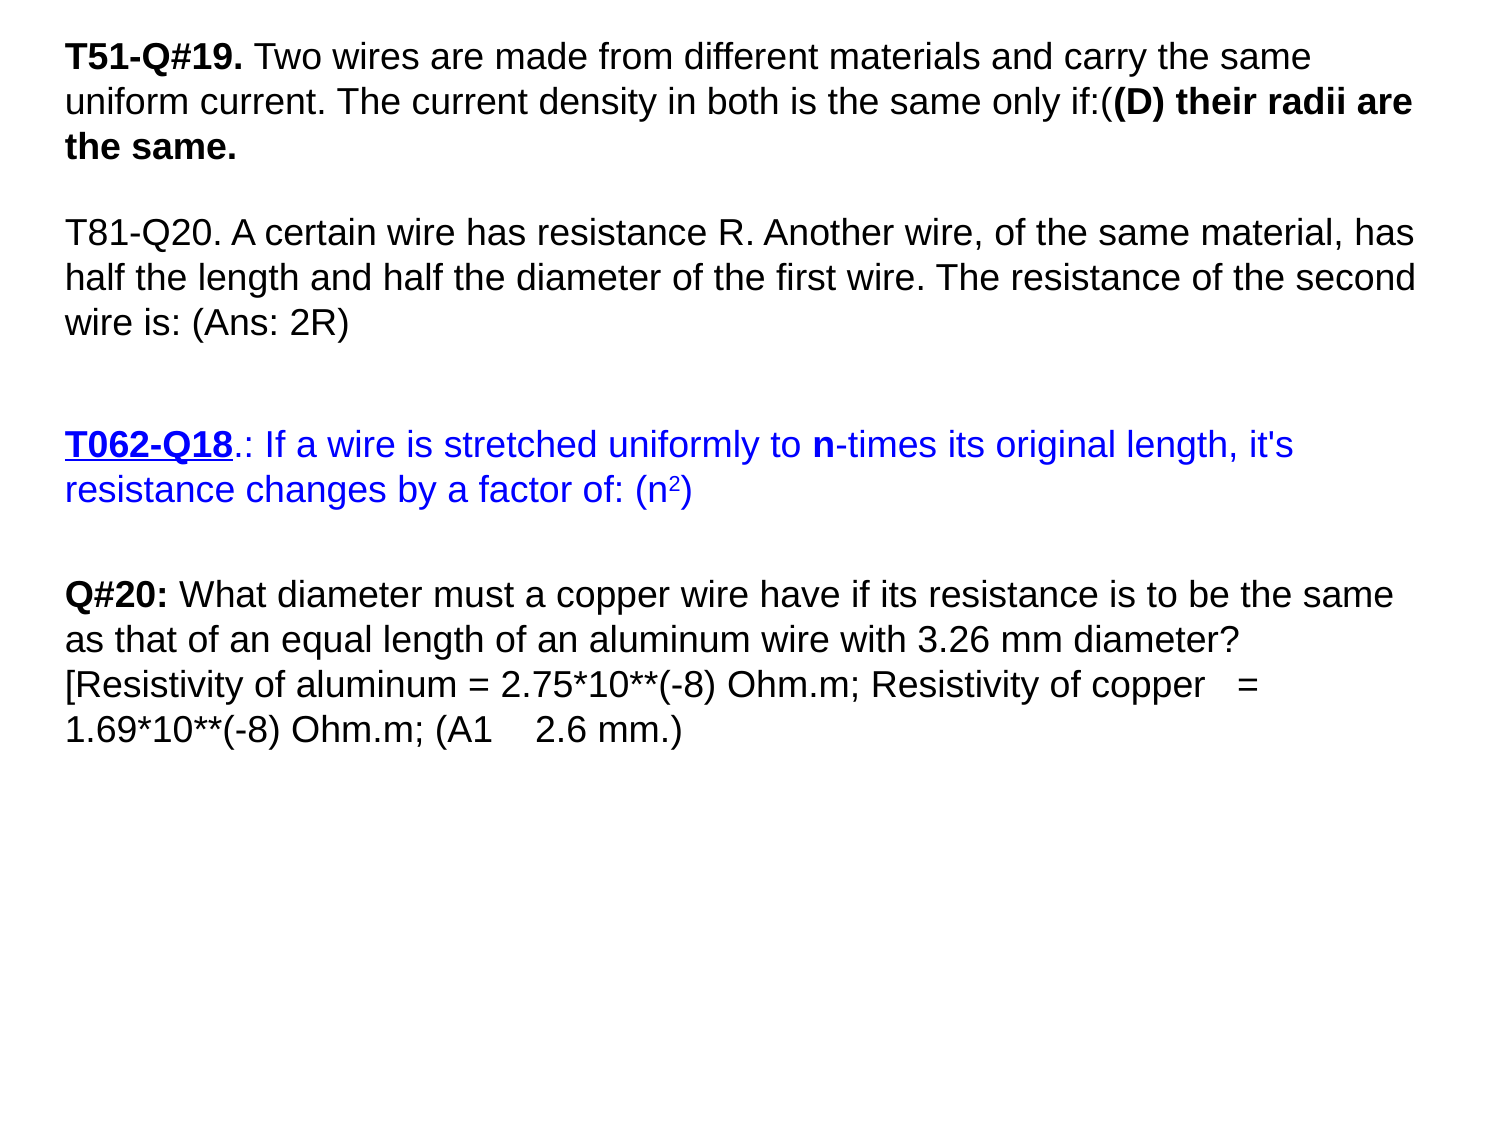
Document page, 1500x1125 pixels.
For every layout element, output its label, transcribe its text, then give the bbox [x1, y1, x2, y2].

text_box Q#20: What diameter must a copper wire have if its resistance is to be the same as that of an equal length of an aluminum wire with 3.26 mm diameter? [Resistivity of aluminum = 2.75*10**(-8) Ohm.m; Resistivity of copper = 1.69*10**(-8) Ohm.m; (A1 2.6 mm.) [50, 562, 1450, 813]
text_box T81-Q20. A certain wire has resistance R. Another wire, of the same material, has half the length and half the diameter of the first wire. The resistance of the second wire is: (Ans: 2R) [50, 200, 1450, 388]
text_box T51-Q#19. Two wires are made from different materials and carry the same uniform current. The current density in both is the same only if:((D) their radii are the same. [50, 24, 1450, 200]
text_box T062-Q18.: If a wire is stretched uniformly to n-times its original length, it's resistance changes by a factor of: (n2) [50, 412, 1450, 538]
